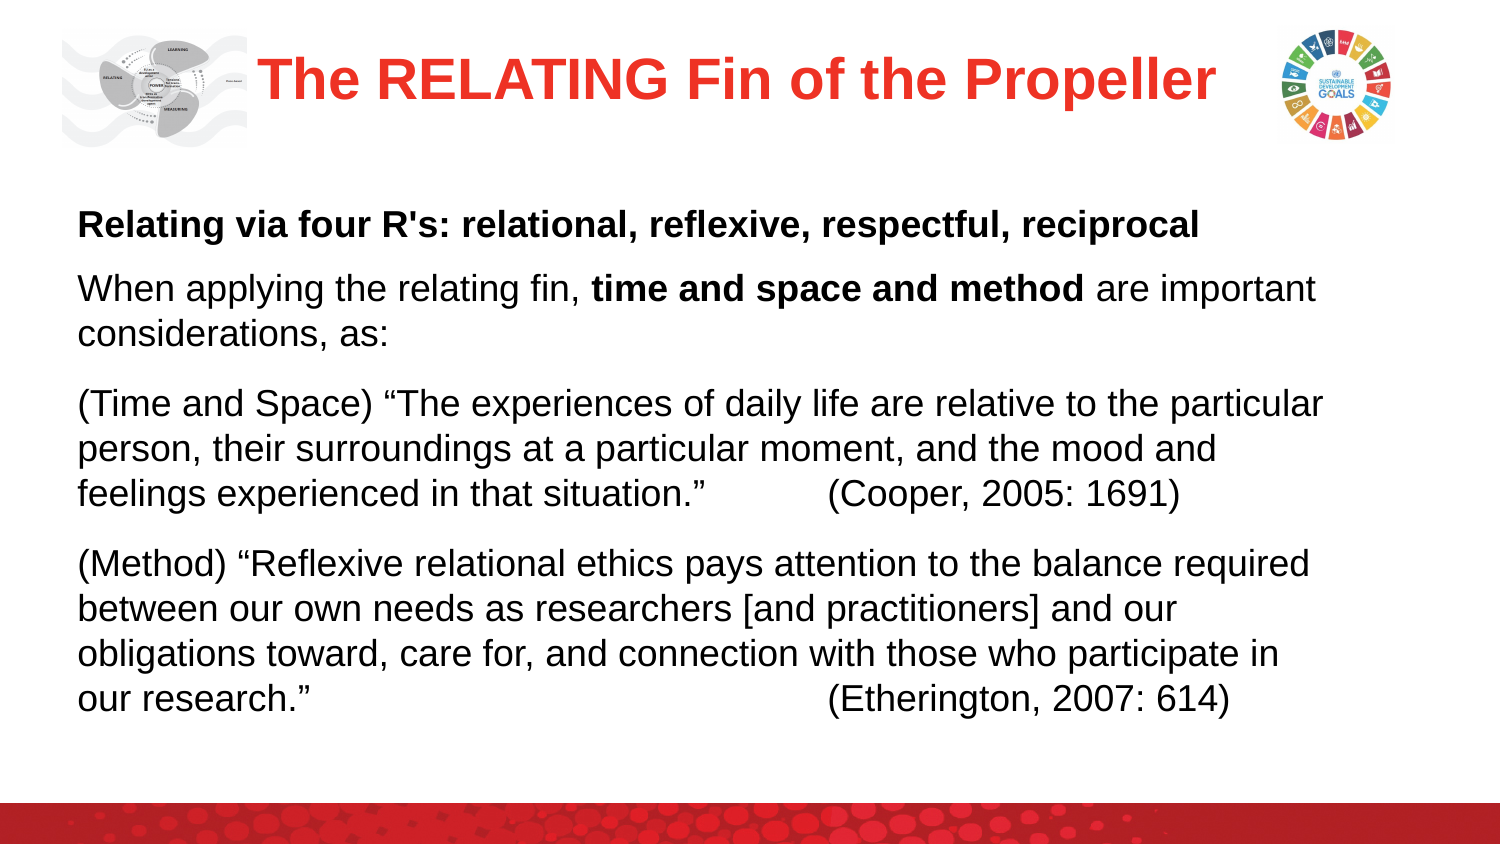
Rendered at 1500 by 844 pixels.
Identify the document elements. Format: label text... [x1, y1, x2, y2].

list Relating via four R's: relational, reflexive, respectful, reciprocal When applying the relating fin, time and space and method are important considerations, as: (Time and Space) “The experiences of daily life are relative to the particular person, their surroundings at a particular moment, and the mood and feelings experienced in that situation.” (Cooper, 2005: 1691) (Method) “Reflexive relational ethics pays attention to the balance required between our own needs as researchers [and practitioners] and our obligations toward, care for, and connection with those who participate in our research.” (Etherington, 2007: 614) [62, 192, 1359, 773]
title The RELATING Fin of the Propeller [247, 33, 1413, 148]
picture [1277, 25, 1395, 144]
picture [0, 803, 1500, 844]
picture [62, 28, 247, 148]
